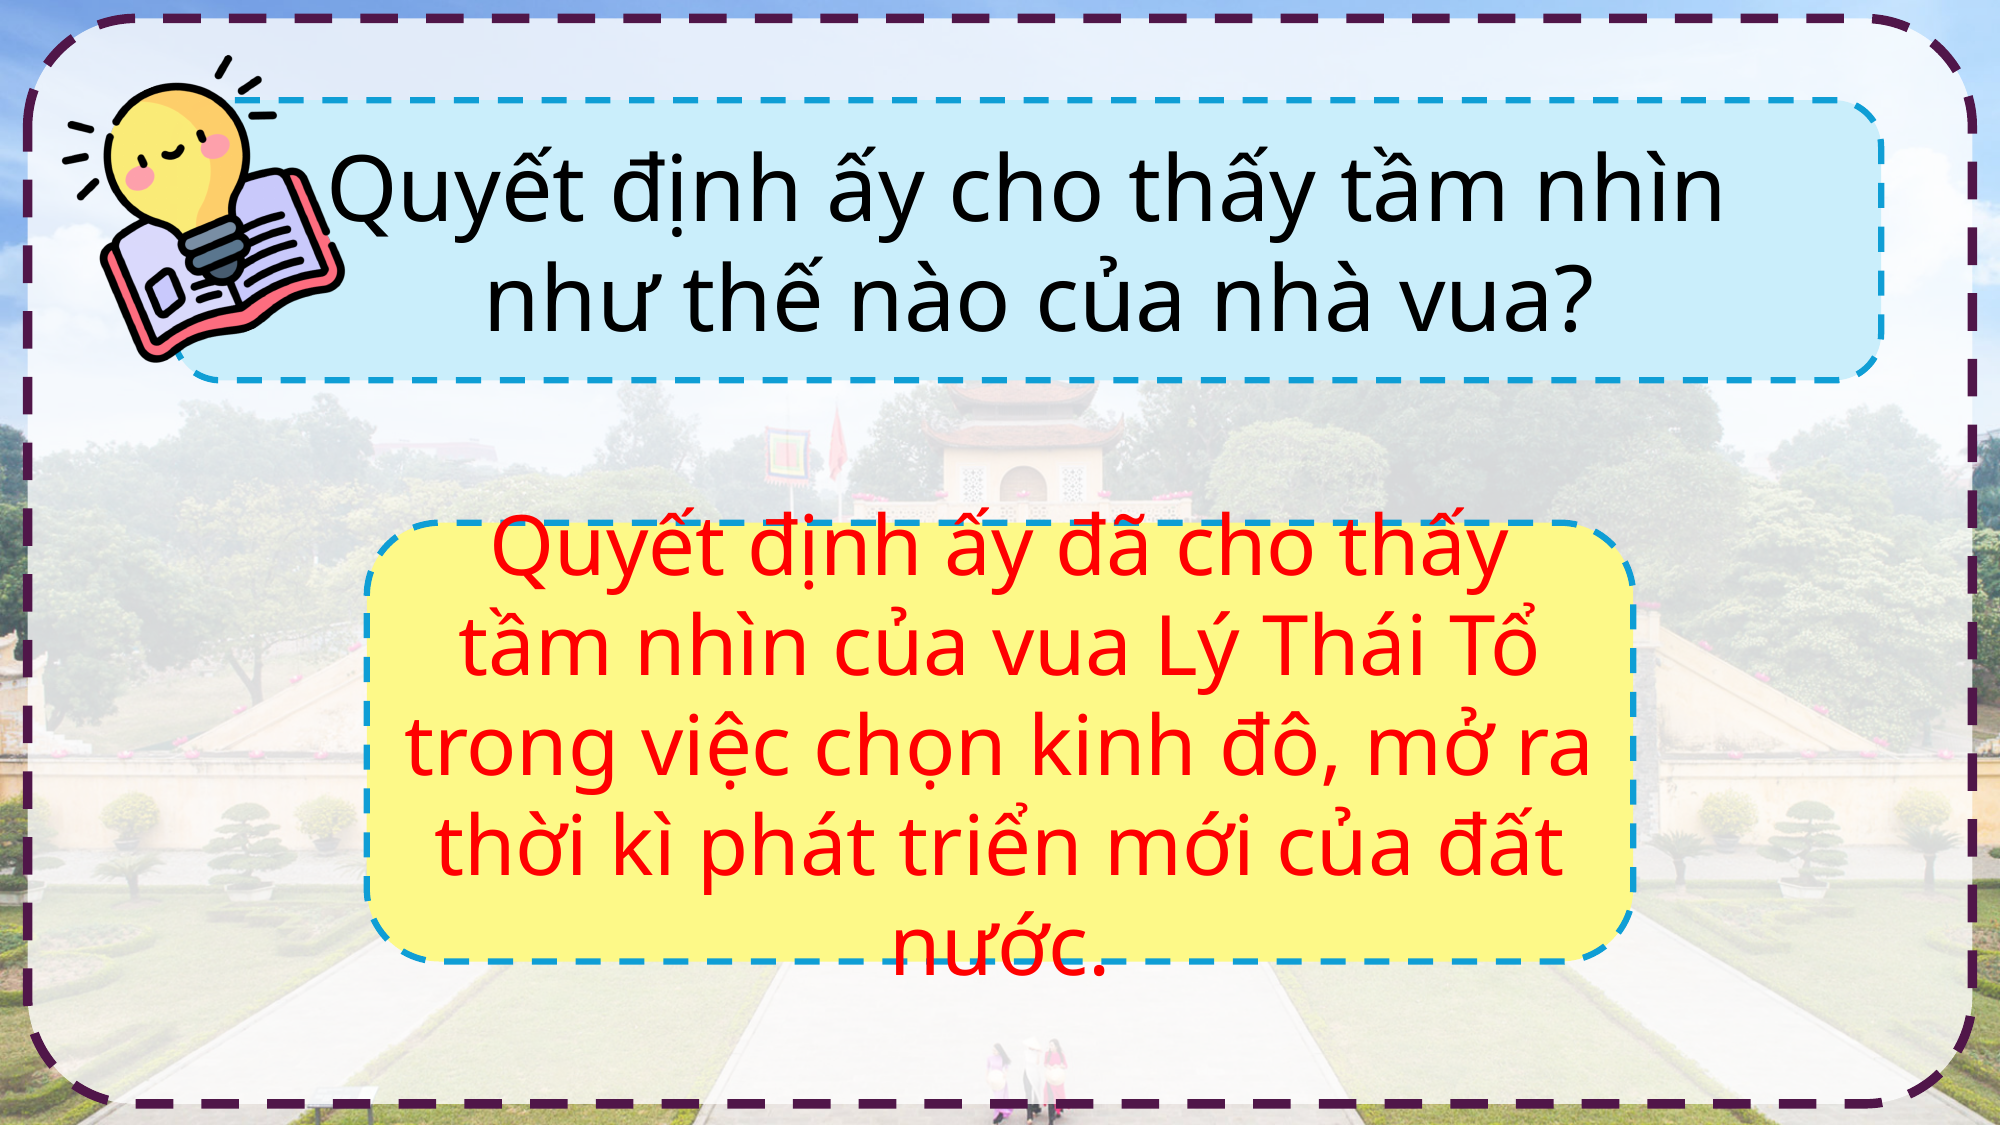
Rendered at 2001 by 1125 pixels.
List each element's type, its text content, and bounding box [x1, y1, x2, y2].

text_box Quyết định ấy cho thấy tầm nhìn như thế nào của nhà vua? [180, 98, 1883, 382]
text_box [26, 16, 1974, 1106]
picture [28, 38, 370, 380]
text_box Quyết định ấy đã cho thấy tầm nhìn của vua Lý Thái Tổ trong việc chọn kinh đô, mở ra thời kì phát triển mới của đất nước. [365, 521, 1635, 964]
